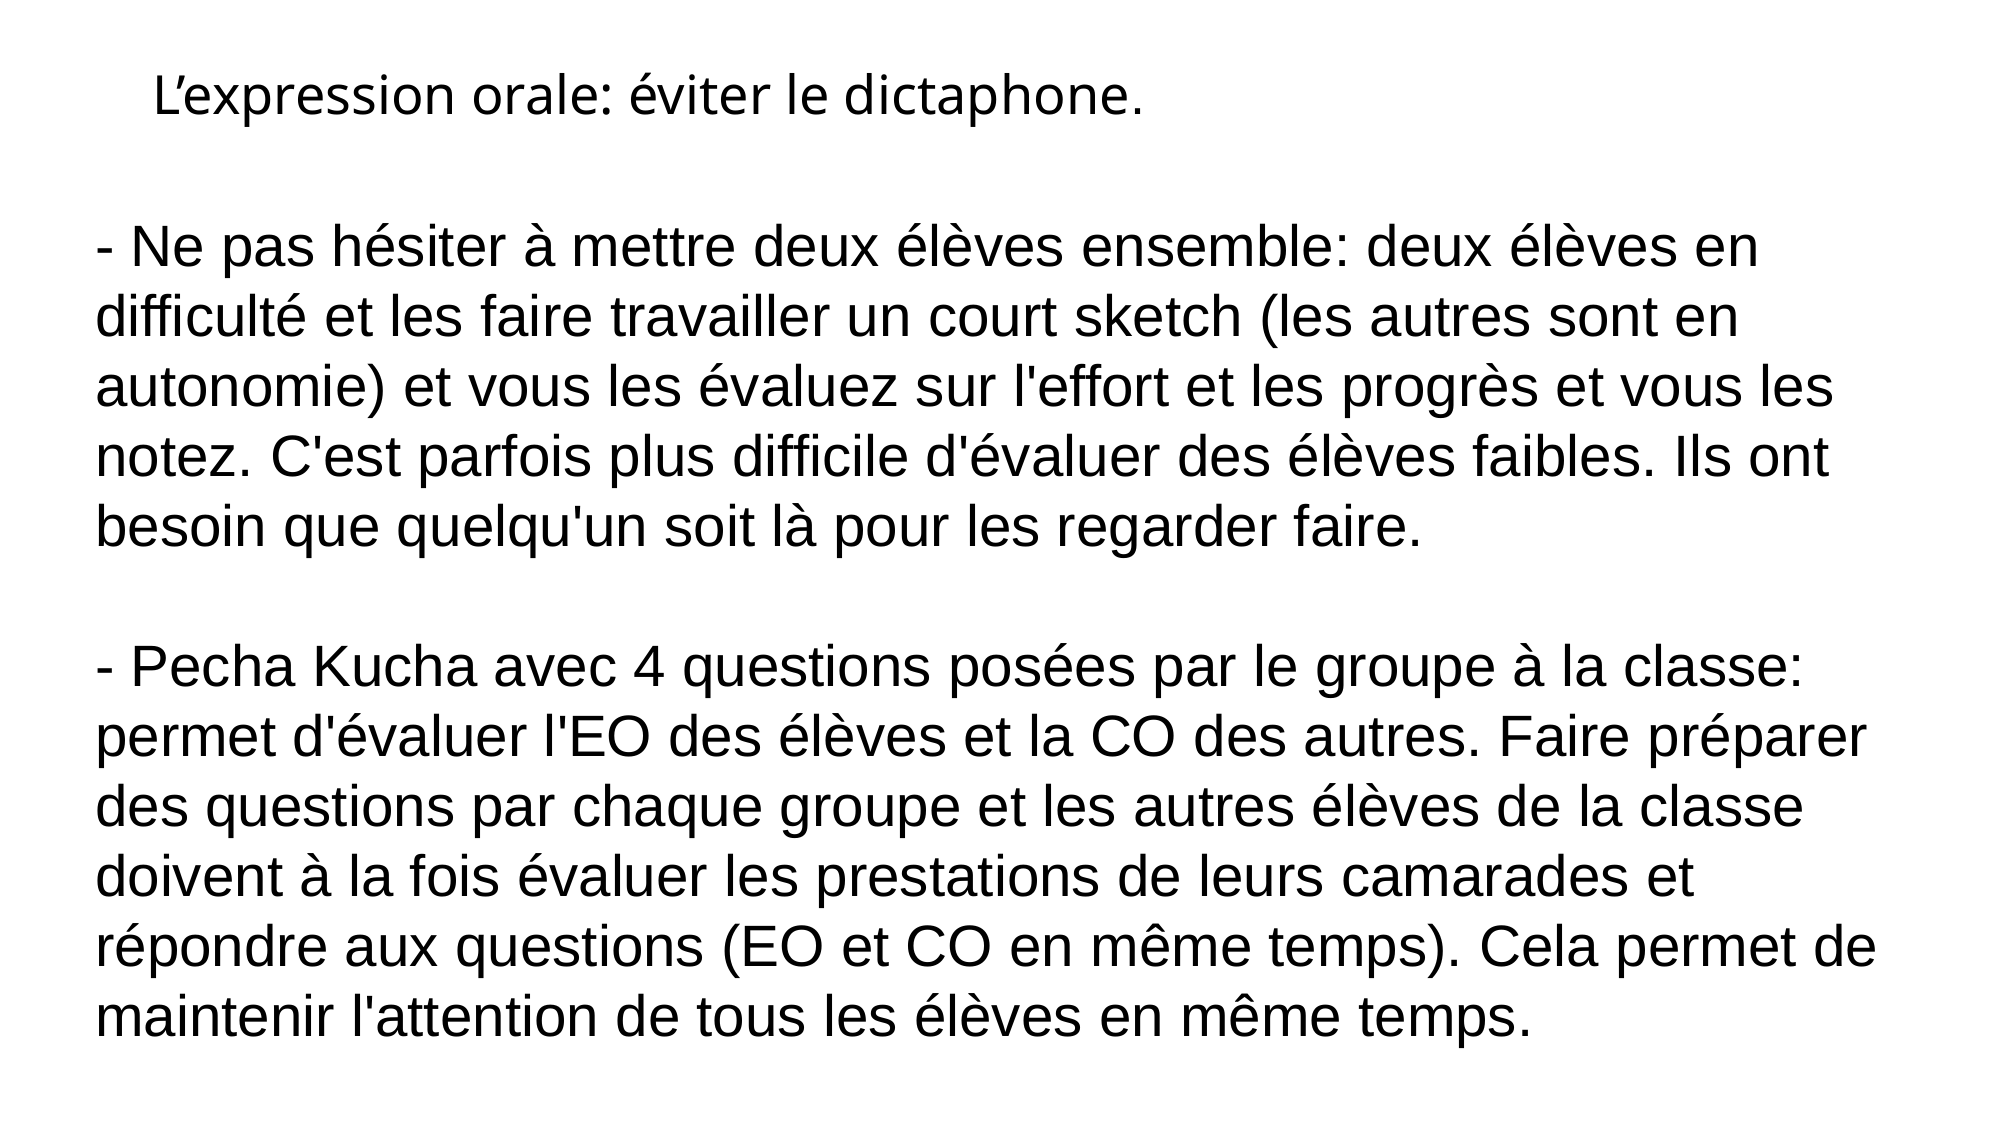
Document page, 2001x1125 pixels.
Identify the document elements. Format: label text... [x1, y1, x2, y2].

text_box - Ne pas hésiter à mettre deux élèves ensemble: deux élèves en difficulté et les faire travailler un court sketch (les autres sont en autonomie) et vous les évaluez sur l'effort et les progrès et vous les notez. C'est parfois plus difficile d'évaluer des élèves faibles. Ils ont besoin que quelqu'un soit là pour les regarder faire. - Pecha Kucha avec 4 questions posées par le groupe à la classe: permet d'évaluer l'EO des élèves et la CO des autres. Faire préparer des questions par chaque groupe et les autres élèves de la classe doivent à la fois évaluer les prestations de leurs camarades et répondre aux questions (EO et CO en même temps). Cela permet de maintenir l'attention de tous les élèves en même temps. [80, 200, 1920, 1055]
title L’expression orale: éviter le dictaphone. [137, 59, 1863, 134]
